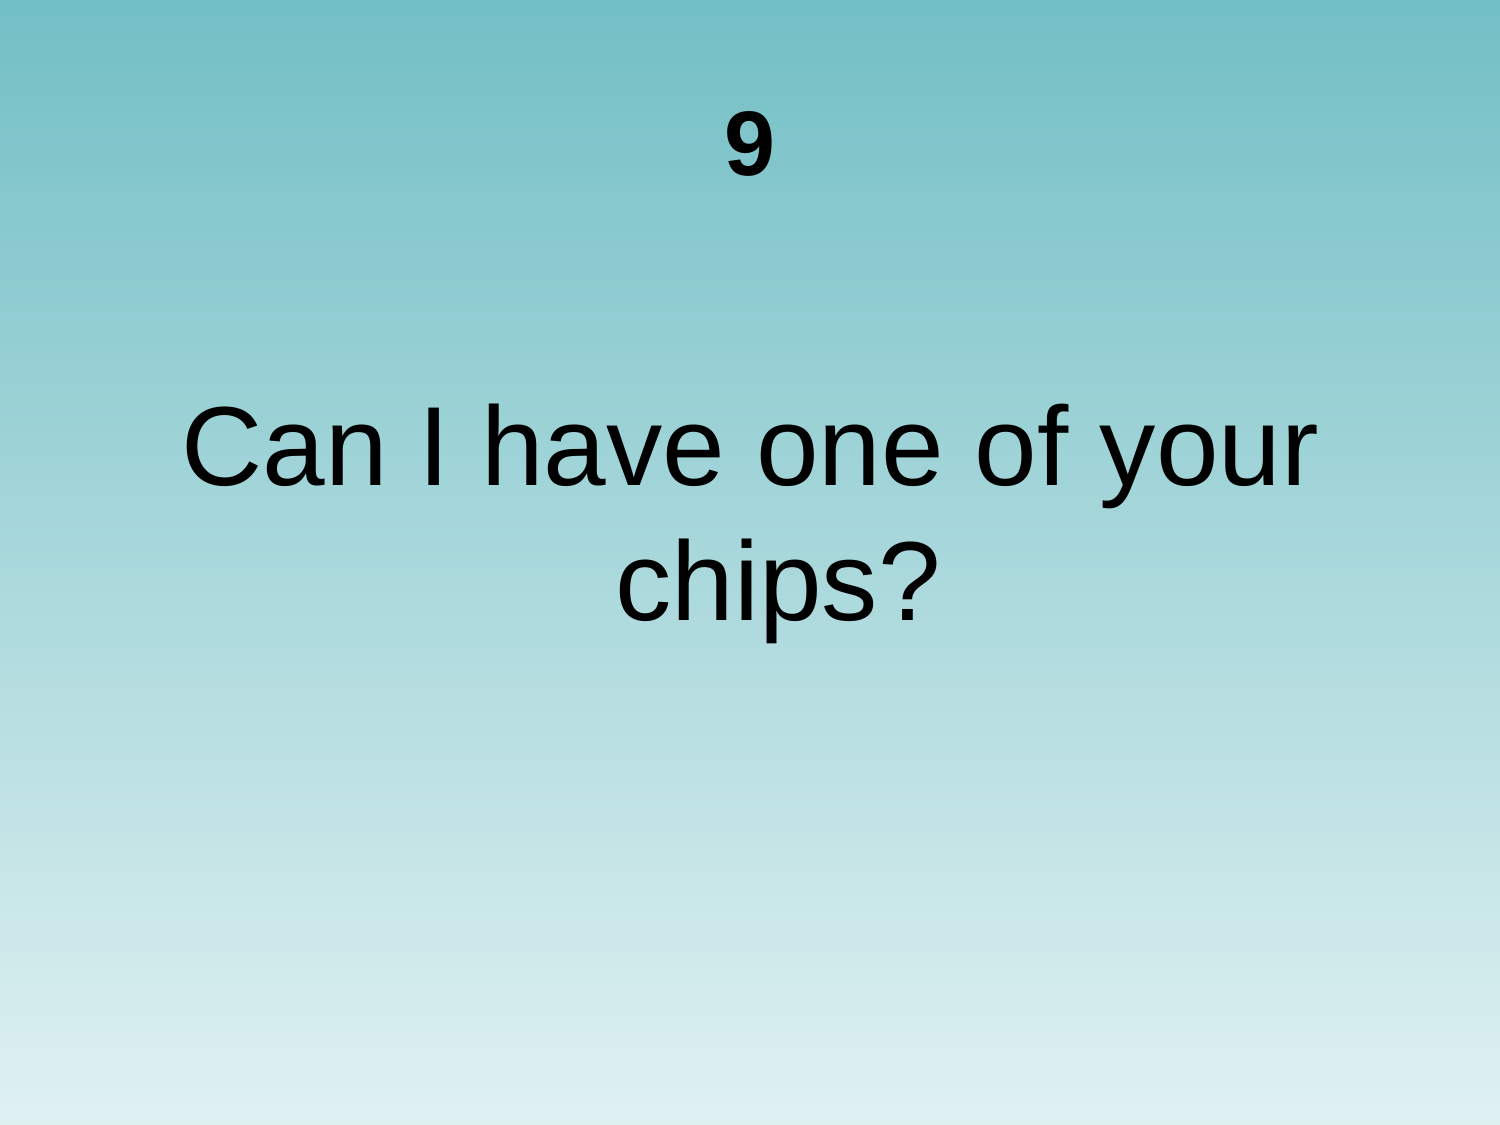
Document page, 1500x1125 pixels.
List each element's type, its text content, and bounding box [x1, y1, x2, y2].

list Can I have one of your chips? [75, 262, 1425, 1005]
title 9 [75, 45, 1425, 233]
